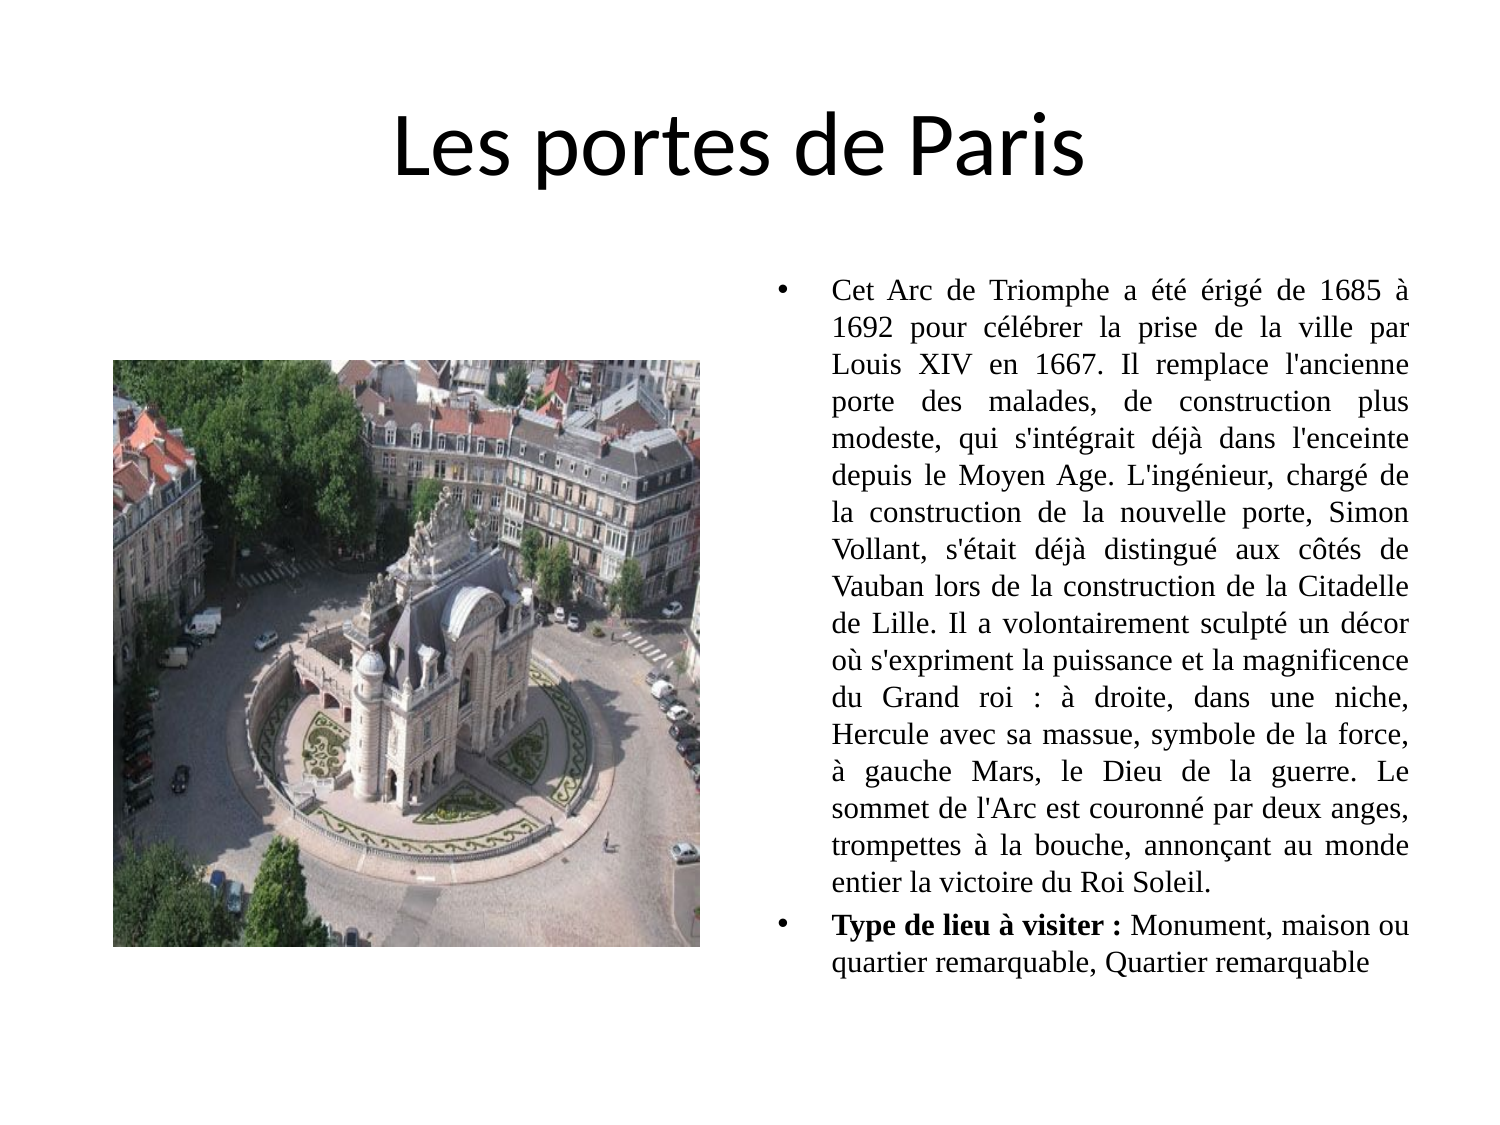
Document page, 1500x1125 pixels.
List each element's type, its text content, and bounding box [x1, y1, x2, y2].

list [112, 360, 700, 947]
list Cet Arc de Triomphe a été érigé de 1685 à 1692 pour célébrer la prise de la ville par Louis XIV en 1667. Il remplace l'ancienne porte des malades, de construction plus modeste, qui s'intégrait déjà dans l'enceinte depuis le Moyen Age. L'ingénieur, chargé de la construction de la nouvelle porte, Simon Vollant, s'était déjà distingué aux côtés de Vauban lors de la construction de la Citadelle de Lille. Il a volontairement sculpté un décor où s'expriment la puissance et la magnificence du Grand roi : à droite, dans une niche, Hercule avec sa massue, symbole de la force, à gauche Mars, le Dieu de la guerre. Le sommet de l'Arc est couronné par deux anges, trompettes à la bouche, annonçant au monde entier la victoire du Roi Soleil. Type de lieu à visiter : Monument, maison ou quartier remarquable, Quartier remarquable [762, 262, 1425, 1005]
title Les portes de Paris [75, 45, 1425, 233]
